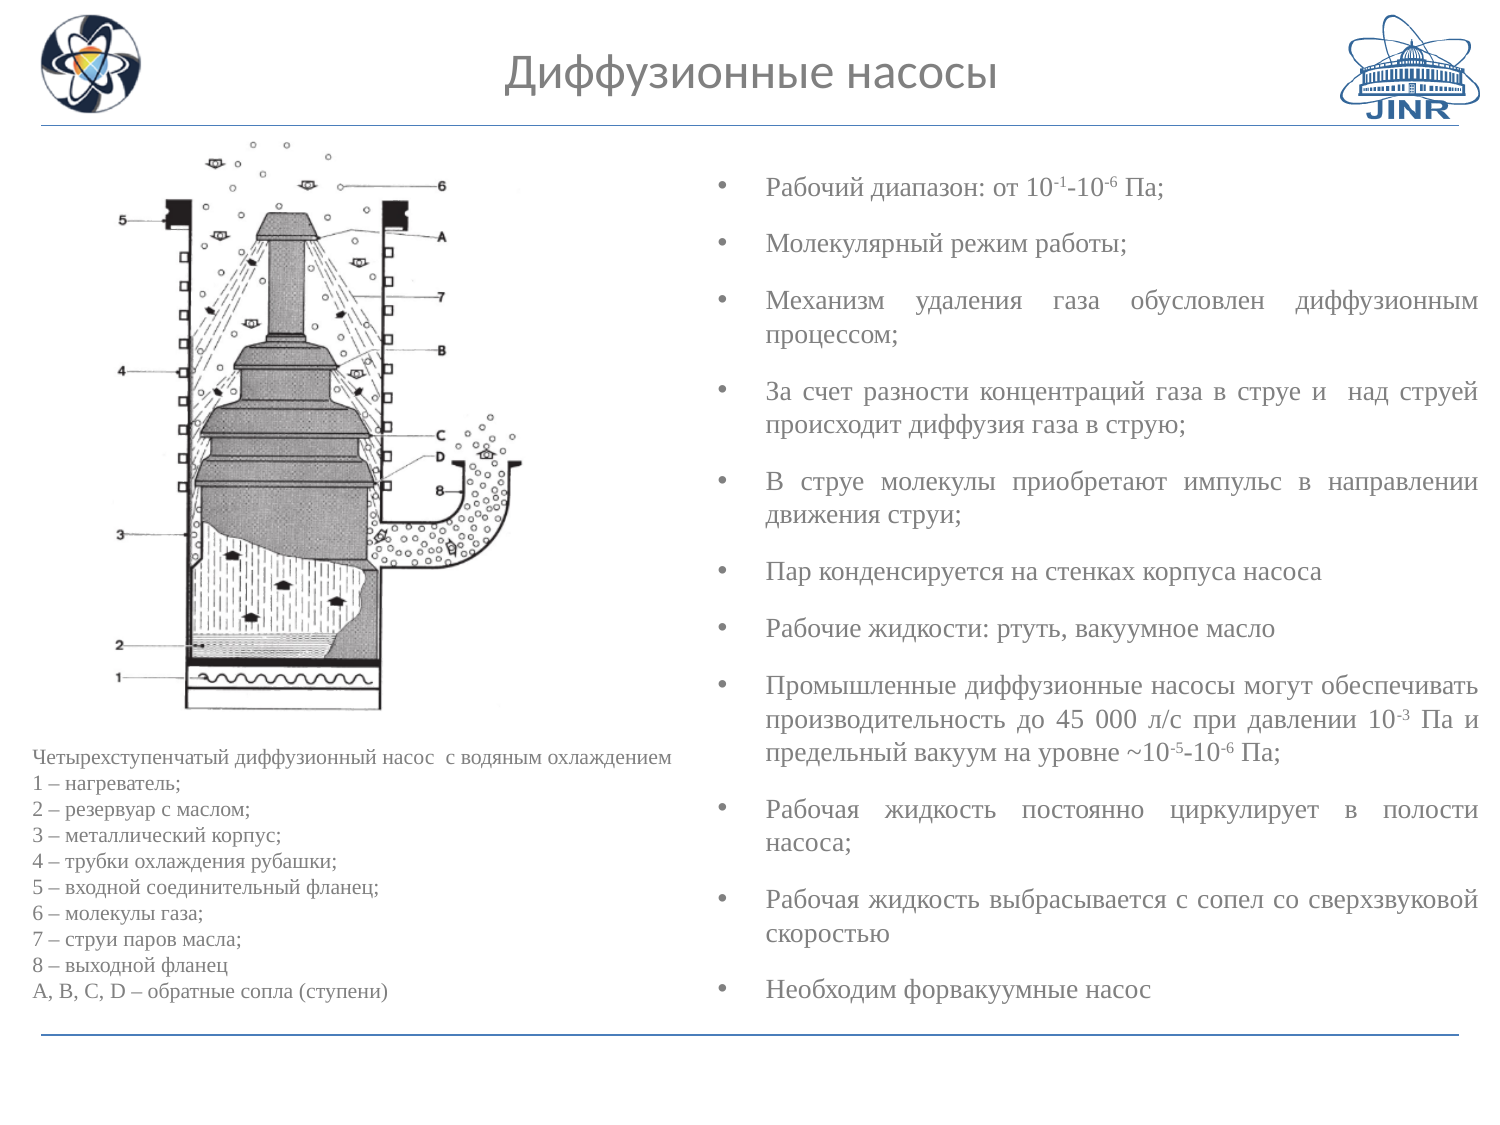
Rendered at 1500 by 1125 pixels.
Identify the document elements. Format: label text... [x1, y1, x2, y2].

picture [26, 2, 148, 123]
text_box Четырехступенчатый диффузионный насос с водяным охлаждением 1 – нагреватель; 2 – резервуар с маслом; 3 – металлический корпус; 4 – трубки охлаждения рубашки; 5 – входной соединительный фланец; 6 – молекулы газа; 7 – струи паров масла; 8 – выходной фланец А, В, С, D – обратные сопла (ступени) [17, 735, 702, 1012]
picture [1340, 0, 1480, 139]
picture [45, 136, 531, 731]
text_box Диффузионные насосы [76, 30, 1427, 135]
text_box Рабочий диапазон: от 10-1-10-6 Па; Молекулярный режим работы; Механизм удаления газа обусловлен диффузионным процессом; За счет разности концентраций газа в струе и над струей происходит диффузия газа в струю; В струе молекулы приобретают импульс в направлении движения струи; Пар конденсируется на стенках корпуса насоса Рабочие жидкости: ртуть, вакуумное масло Промышленные диффузионные насосы могут обеспечивать производительность до 45 000 л/с при давлении 10-3 Па и предельный вакуум на уровне ~10-5-10-6 Па; Рабочая жидкость постоянно циркулирует в полости насоса; Рабочая жидкость выбрасывается с сопел со сверхзвуковой скоростью Необходим форвакуумные насос [702, 160, 1495, 1036]
